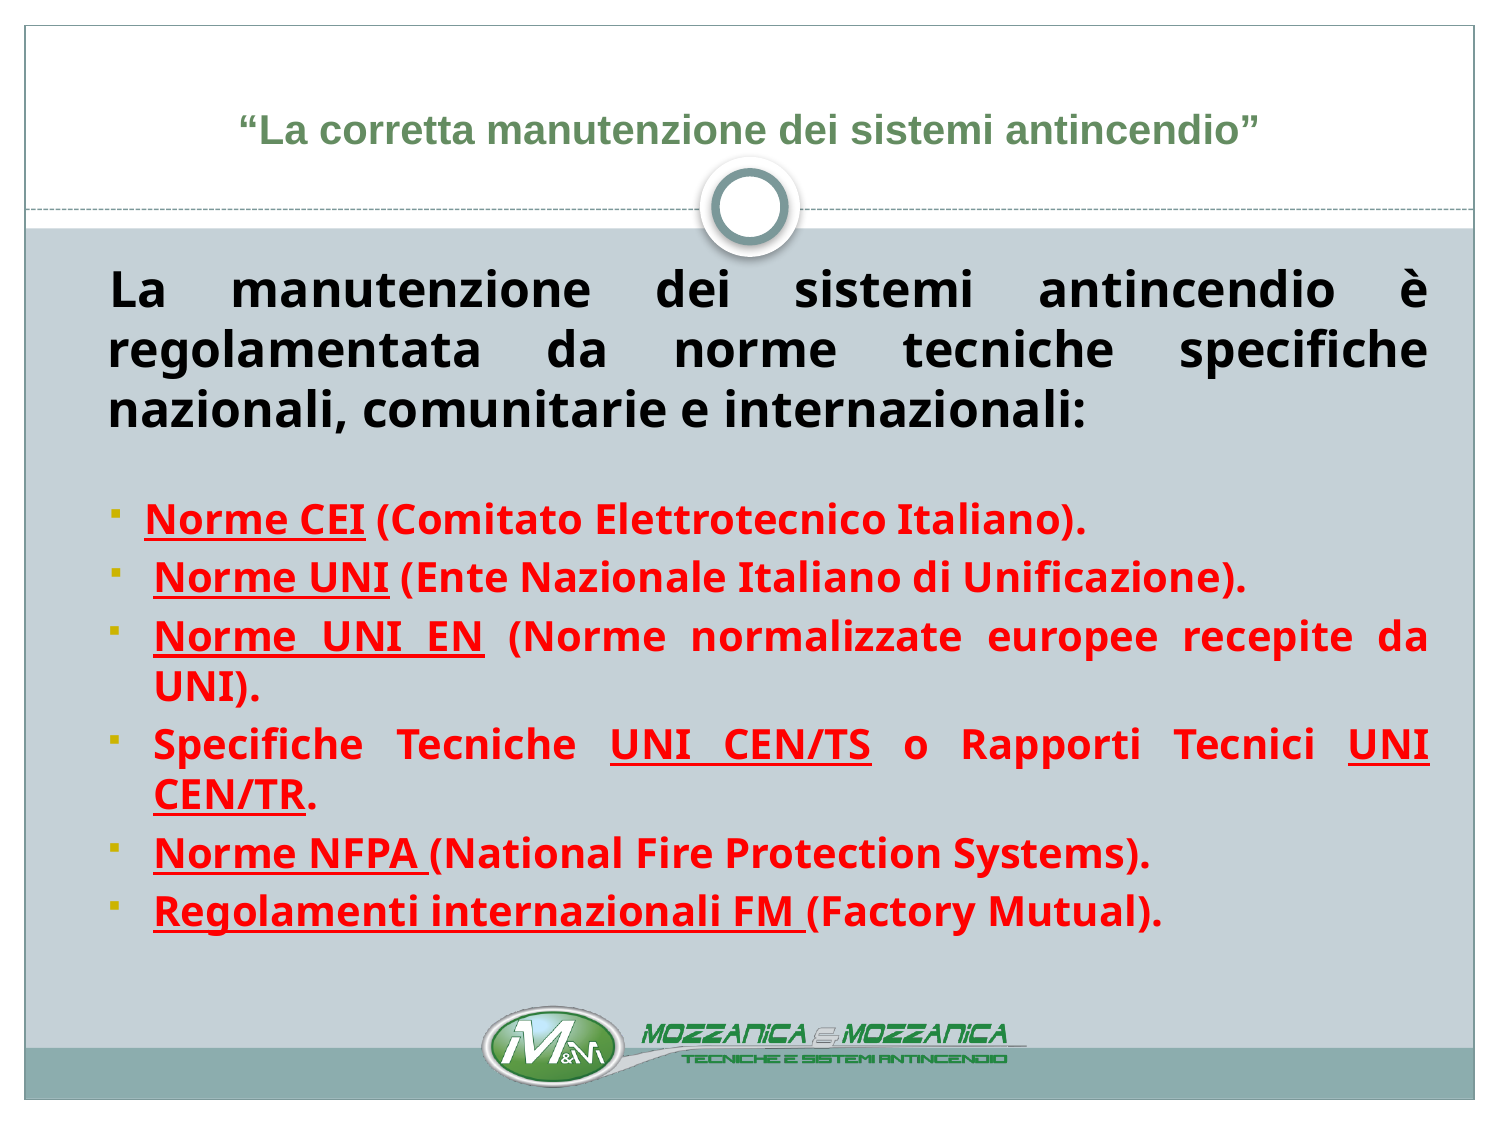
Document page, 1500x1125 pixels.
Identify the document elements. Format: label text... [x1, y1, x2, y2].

list La manutenzione dei sistemi antincendio è regolamentata da norme tecniche specifiche nazionali, comunitarie e internazionali: Norme CEI (Comitato Elettrotecnico Italiano). Norme UNI (Ente Nazionale Italiano di Unificazione). Norme UNI EN (Norme normalizzate europee recepite da UNI). Specifiche Tecniche UNI CEN/TS o Rapporti Tecnici UNI CEN/TR. Norme NFPA (National Fire Protection Systems). Regolamenti internazionali FM (Factory Mutual). [49, 250, 1445, 1001]
title “La corretta manutenzione dei sistemi antincendio” [49, 30, 1450, 161]
picture [466, 1005, 1034, 1090]
